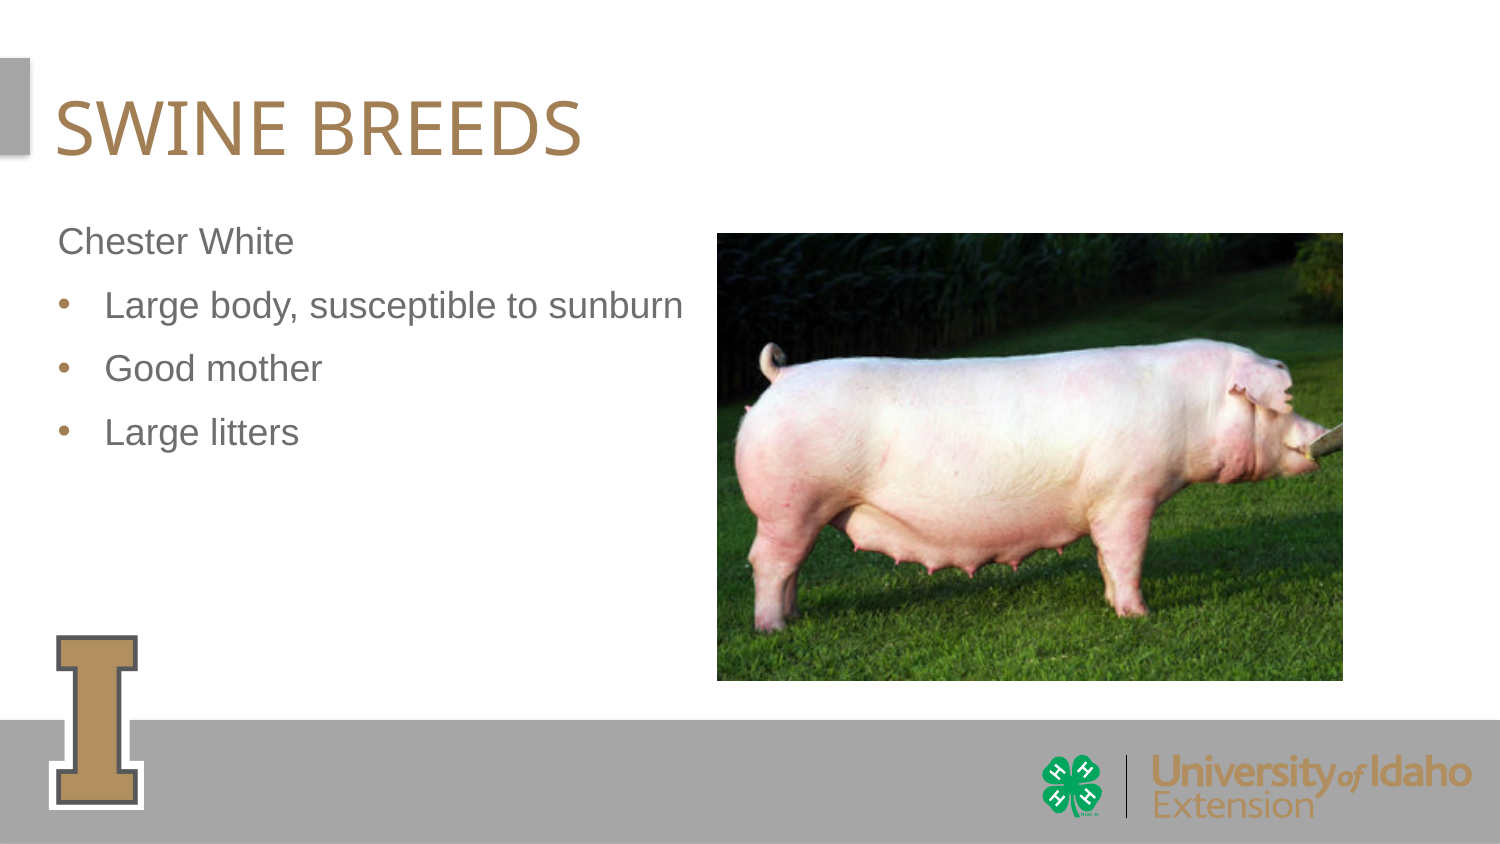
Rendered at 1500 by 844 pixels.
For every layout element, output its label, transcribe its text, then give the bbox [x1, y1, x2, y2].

picture [717, 233, 1343, 681]
list Chester White Large body, susceptible to sunburn Good mother Large litters [46, 216, 769, 593]
title Swine breeds [54, 80, 1405, 175]
